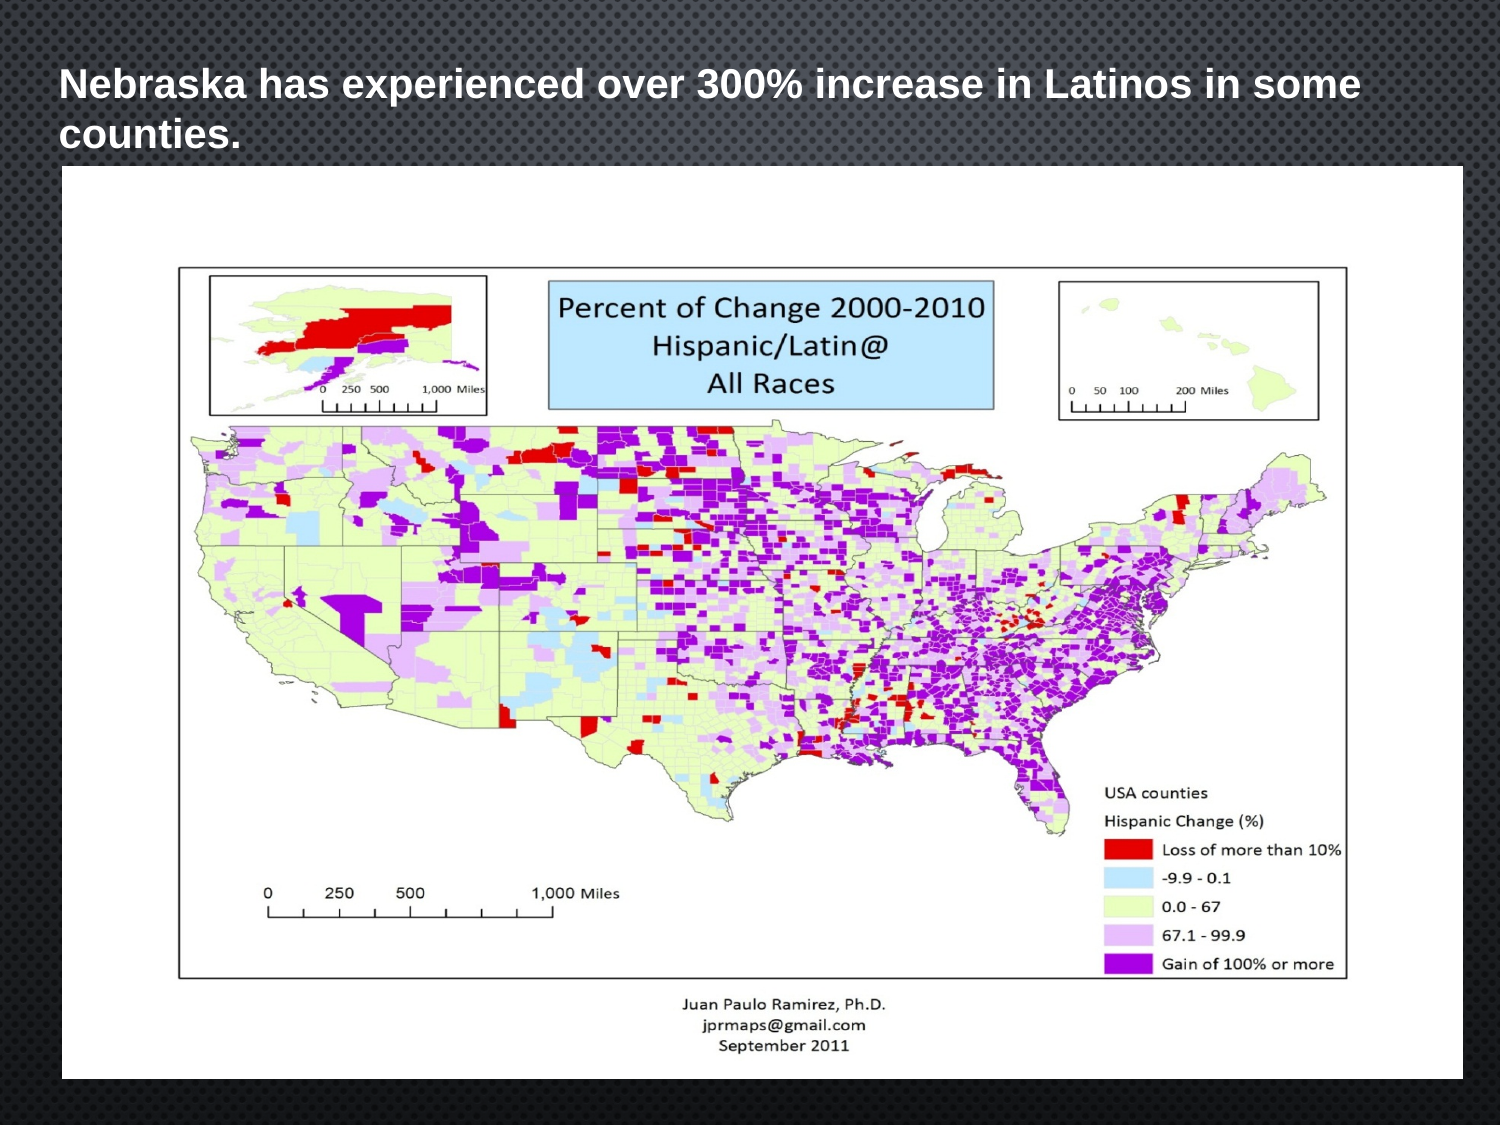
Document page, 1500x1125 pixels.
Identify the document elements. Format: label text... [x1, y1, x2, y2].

picture [62, 165, 1463, 1079]
text_box Nebraska has experienced over 300% increase in Latinos in some counties. [43, 49, 1482, 165]
